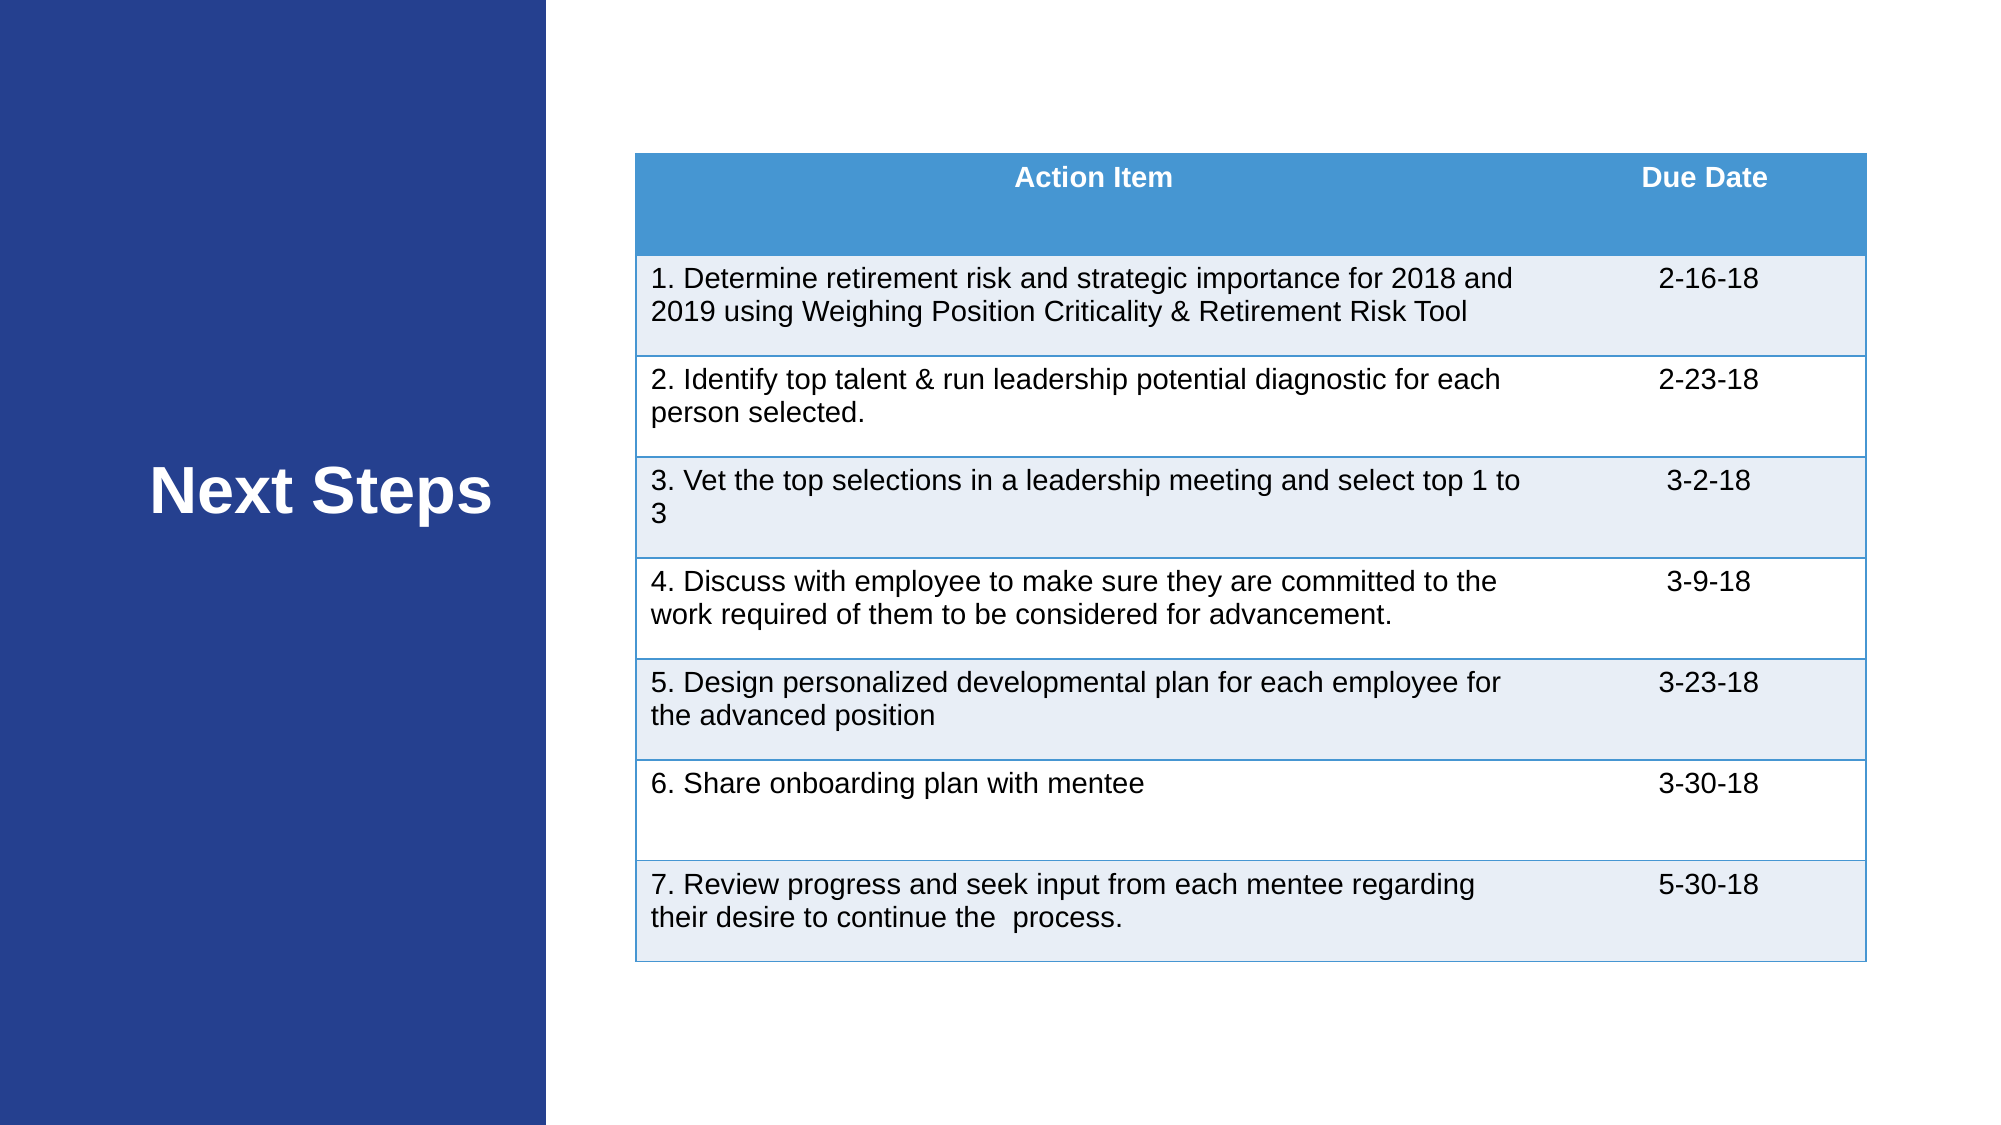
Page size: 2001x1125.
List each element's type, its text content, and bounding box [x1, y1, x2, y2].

table_cell 1. Determine retirement risk and strategic importance for 2018 and 2019 using Weighing Position Criticality & Retirement Risk Tool [637, 256, 1552, 355]
table_cell 5-30-18 [1552, 861, 1865, 961]
table_header Due Date [1552, 155, 1865, 254]
table_cell 2-16-18 [1552, 256, 1865, 355]
table_cell 4. Discuss with employee to make sure they are committed to the work required of them to be considered for advancement. [637, 559, 1552, 658]
table_cell 3-23-18 [1552, 660, 1865, 759]
table_cell 3-9-18 [1552, 559, 1865, 658]
title Next Steps [37, 448, 509, 652]
table_cell 2. Identify top talent & run leadership potential diagnostic for each person selected. [637, 357, 1552, 456]
table_cell 3-30-18 [1552, 761, 1865, 860]
table_cell 3. Vet the top selections in a leadership meeting and select top 1 to 3 [637, 458, 1552, 557]
table_cell 5. Design personalized developmental plan for each employee for the advanced position [637, 660, 1552, 759]
table_cell 6. Share onboarding plan with mentee [637, 761, 1552, 860]
table_cell 7. Review progress and seek input from each mentee regarding their desire to continue the process. [637, 861, 1552, 961]
table_header Action Item [637, 155, 1552, 254]
table_cell 2-23-18 [1552, 357, 1865, 456]
table_cell 3-2-18 [1552, 458, 1865, 557]
